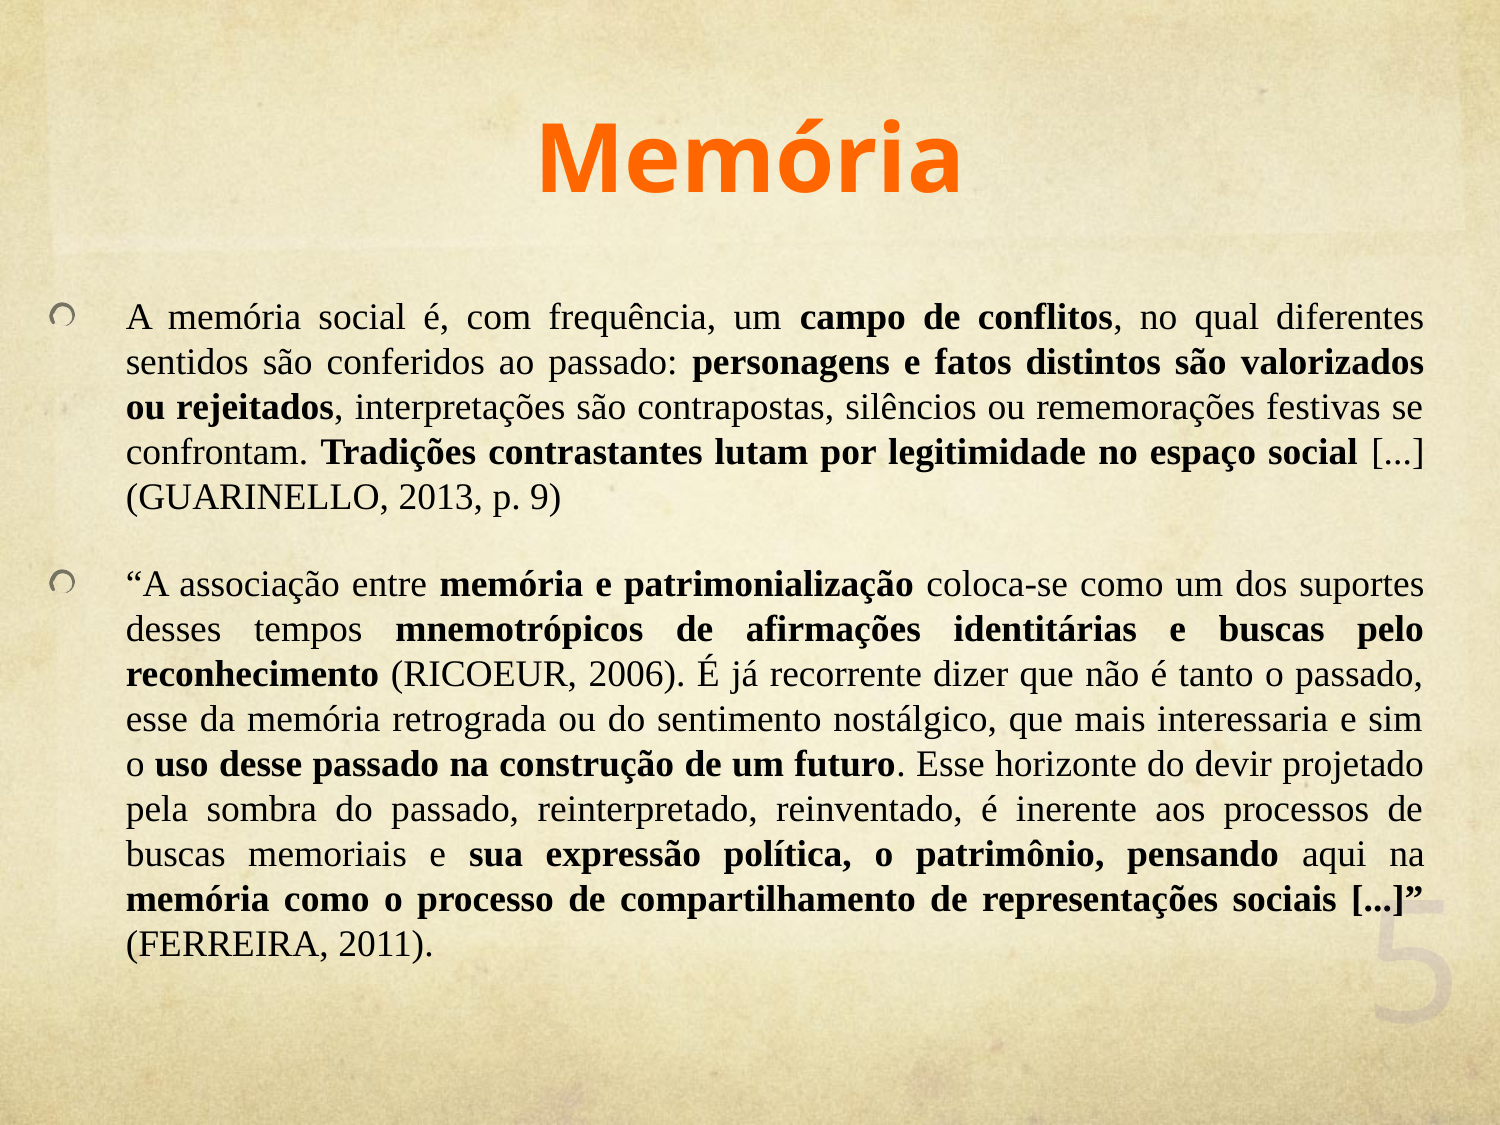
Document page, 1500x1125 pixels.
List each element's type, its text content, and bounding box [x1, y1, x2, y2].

picture [0, 0, 1500, 1125]
list A memória social é, com frequência, um campo de conflitos, no qual diferentes sentidos são conferidos ao passado: personagens e fatos distintos são valorizados ou rejeitados, interpretações são contrapostas, silêncios ou rememorações festivas se confrontam. Tradições contrastantes lutam por legitimidade no espaço social [...] (GUARINELLO, 2013, p. 9) “A associação entre memória e patrimonialização coloca-se como um dos suportes desses tempos mnemotrópicos de afirmações identitárias e buscas pelo reconhecimento (RICOEUR, 2006). É já recorrente dizer que não é tanto o passado, esse da memória retrograda ou do sentimento nostálgico, que mais interessaria e sim o uso desse passado na construção de um futuro. Esse horizonte do devir projetado pela sombra do passado, reinterpretado, reinventado, é inerente aos processos de buscas memoriais e sua expressão política, o patrimônio, pensando aqui na memória como o processo de compartilhamento de representações sociais [...]” (FERREIRA, 2011). [34, 284, 1440, 950]
title Memória [150, 82, 1350, 225]
slide_number 5 [1233, 898, 1478, 1039]
